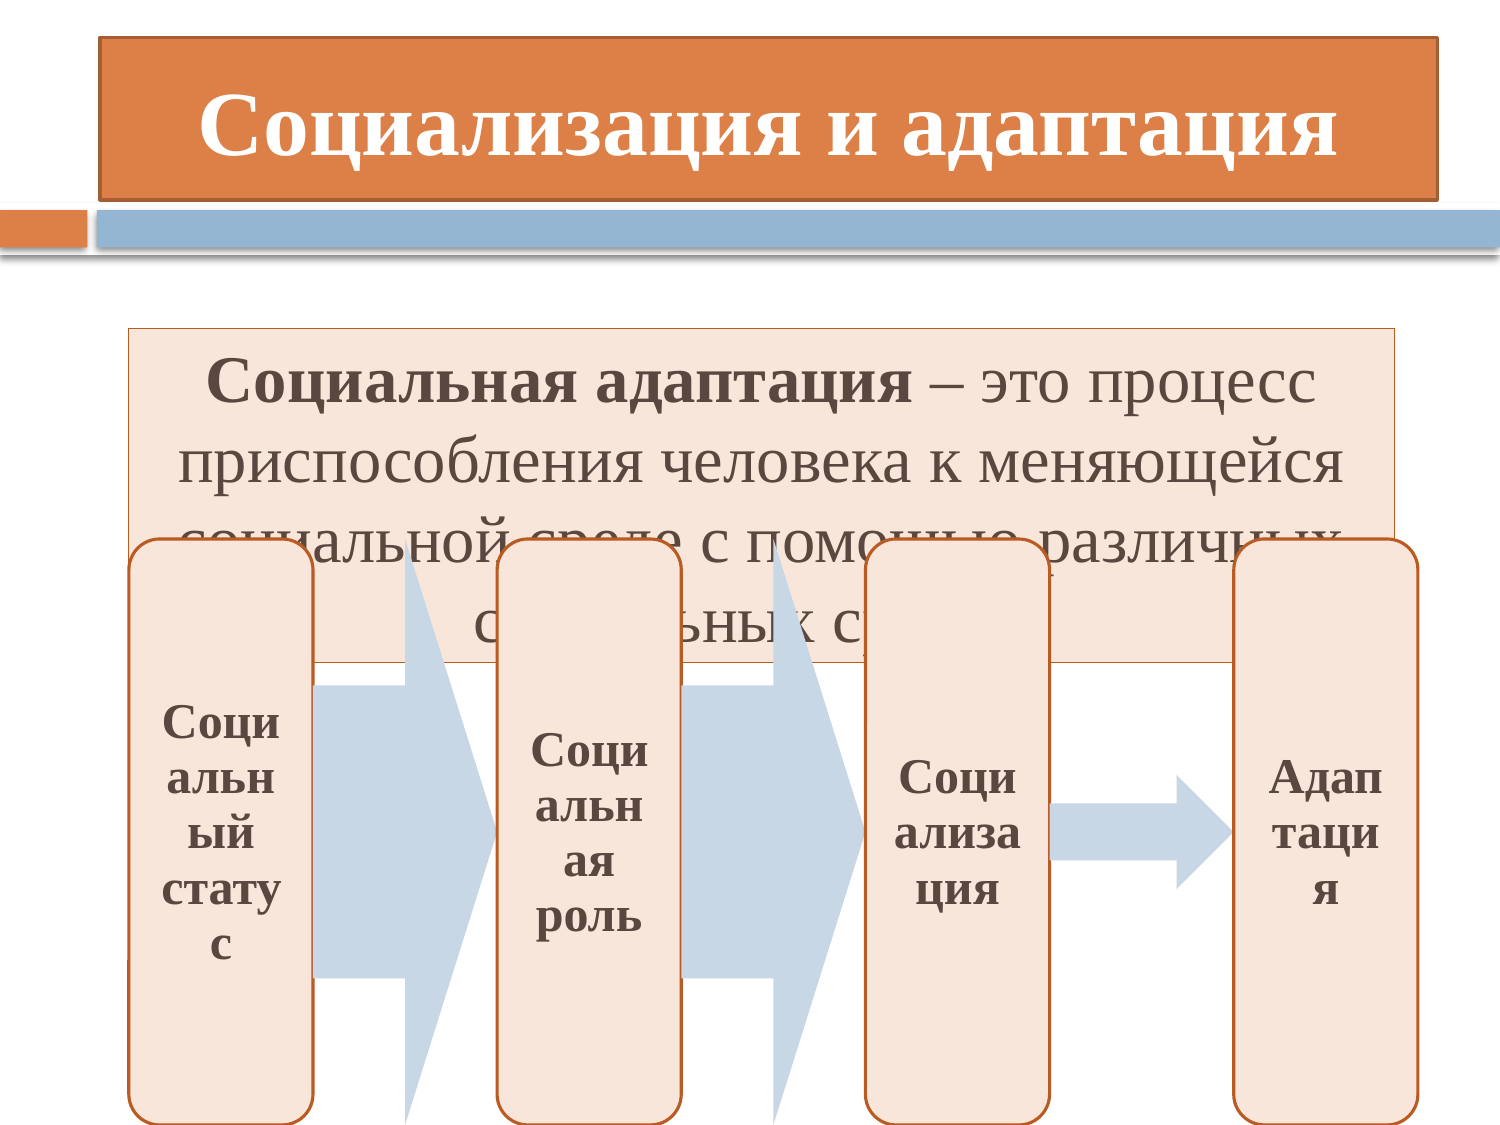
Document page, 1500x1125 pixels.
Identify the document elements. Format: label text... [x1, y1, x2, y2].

title Социализация и адаптация [98, 36, 1439, 202]
text_box Социальная адаптация – это процесс приспособления человека к меняющейся социальной среде с помощью различных социальных средств [128, 328, 1395, 538]
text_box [128, 538, 1419, 1125]
